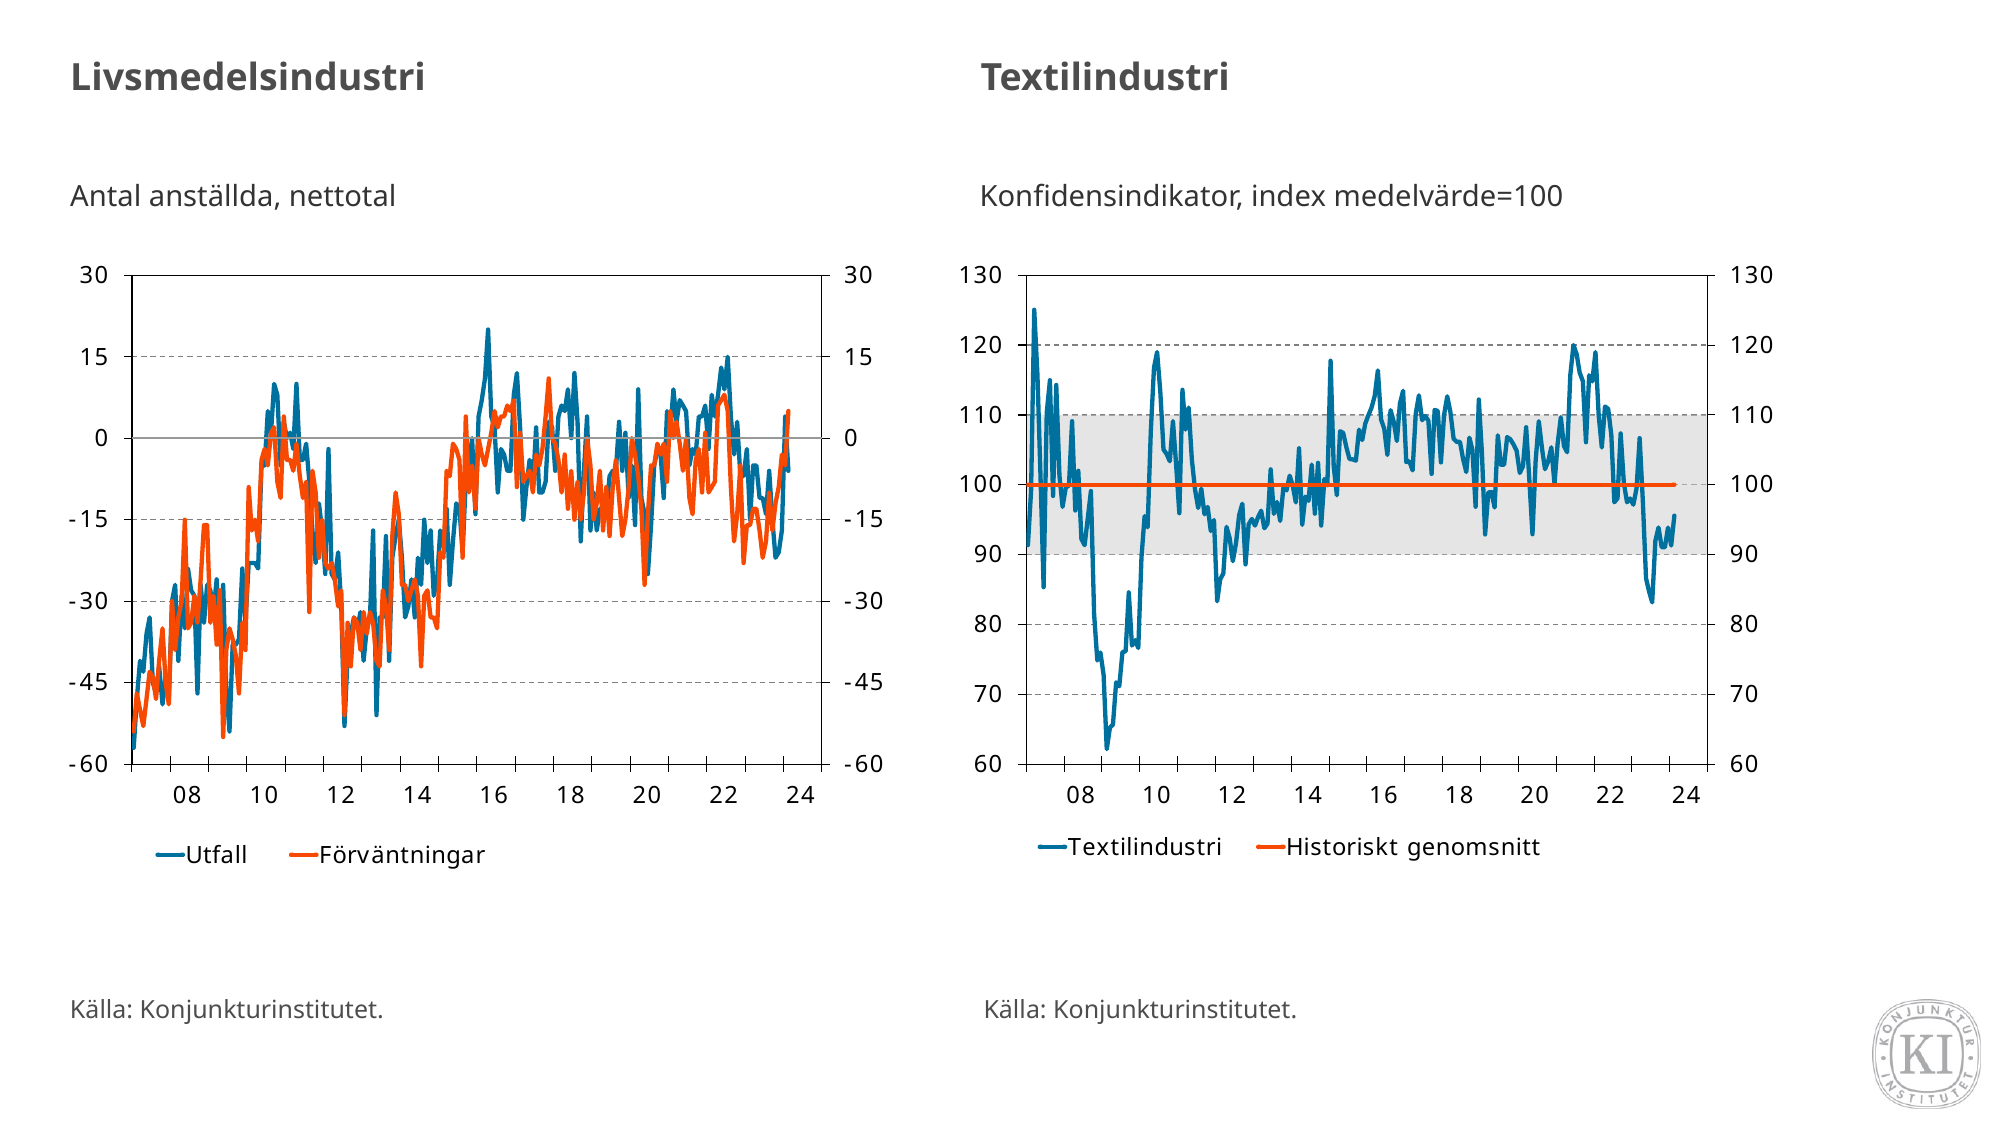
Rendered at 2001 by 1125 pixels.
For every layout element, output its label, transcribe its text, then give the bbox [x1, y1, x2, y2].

list Antal anställda, nettotal [55, 137, 938, 220]
picture [1872, 999, 1981, 1109]
list Källa: Konjunkturinstitutet. [968, 986, 1852, 1105]
list Konfidensindikator, index medelvärde=100 [964, 137, 1848, 220]
list Textilindustri [965, 45, 1849, 129]
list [941, 249, 1829, 874]
subtitle Källa: Konjunkturinstitutet. [55, 986, 938, 1105]
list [51, 249, 939, 874]
title Livsmedelsindustri [55, 45, 938, 128]
